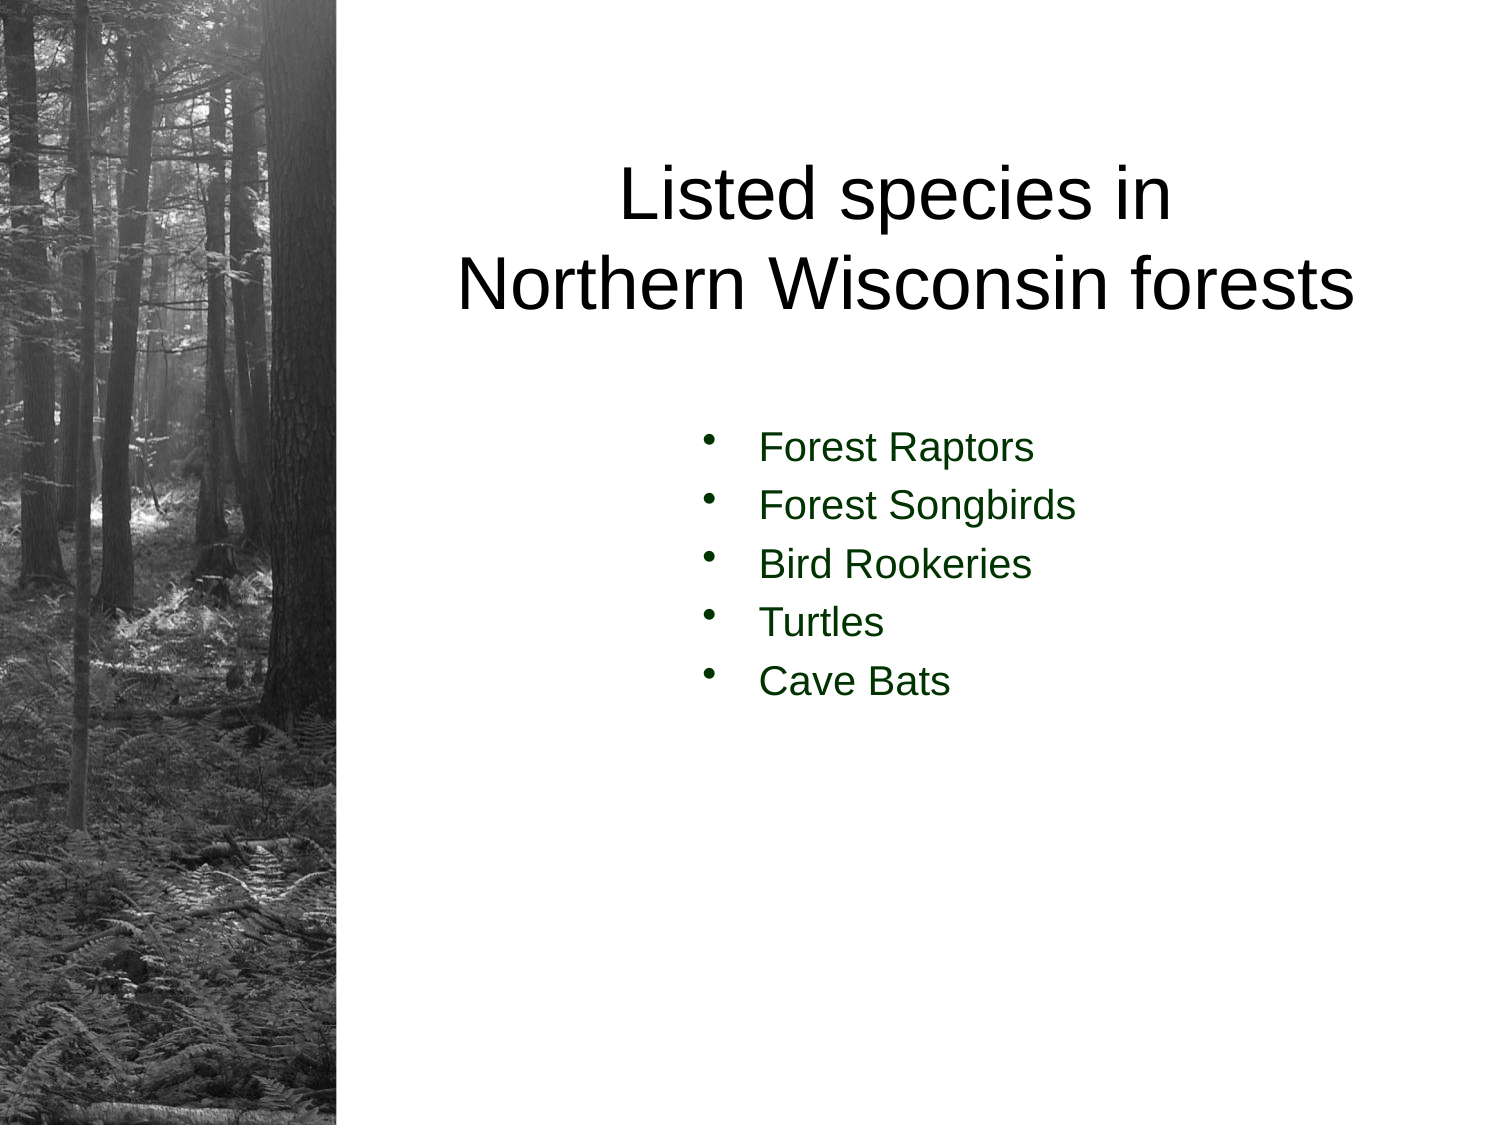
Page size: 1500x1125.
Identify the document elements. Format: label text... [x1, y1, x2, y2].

title Listed species in Northern Wisconsin forests [362, 137, 1450, 325]
list Forest Raptors Forest Songbirds Bird Rookeries Turtles Cave Bats [687, 412, 1338, 1125]
picture [0, 0, 337, 1125]
